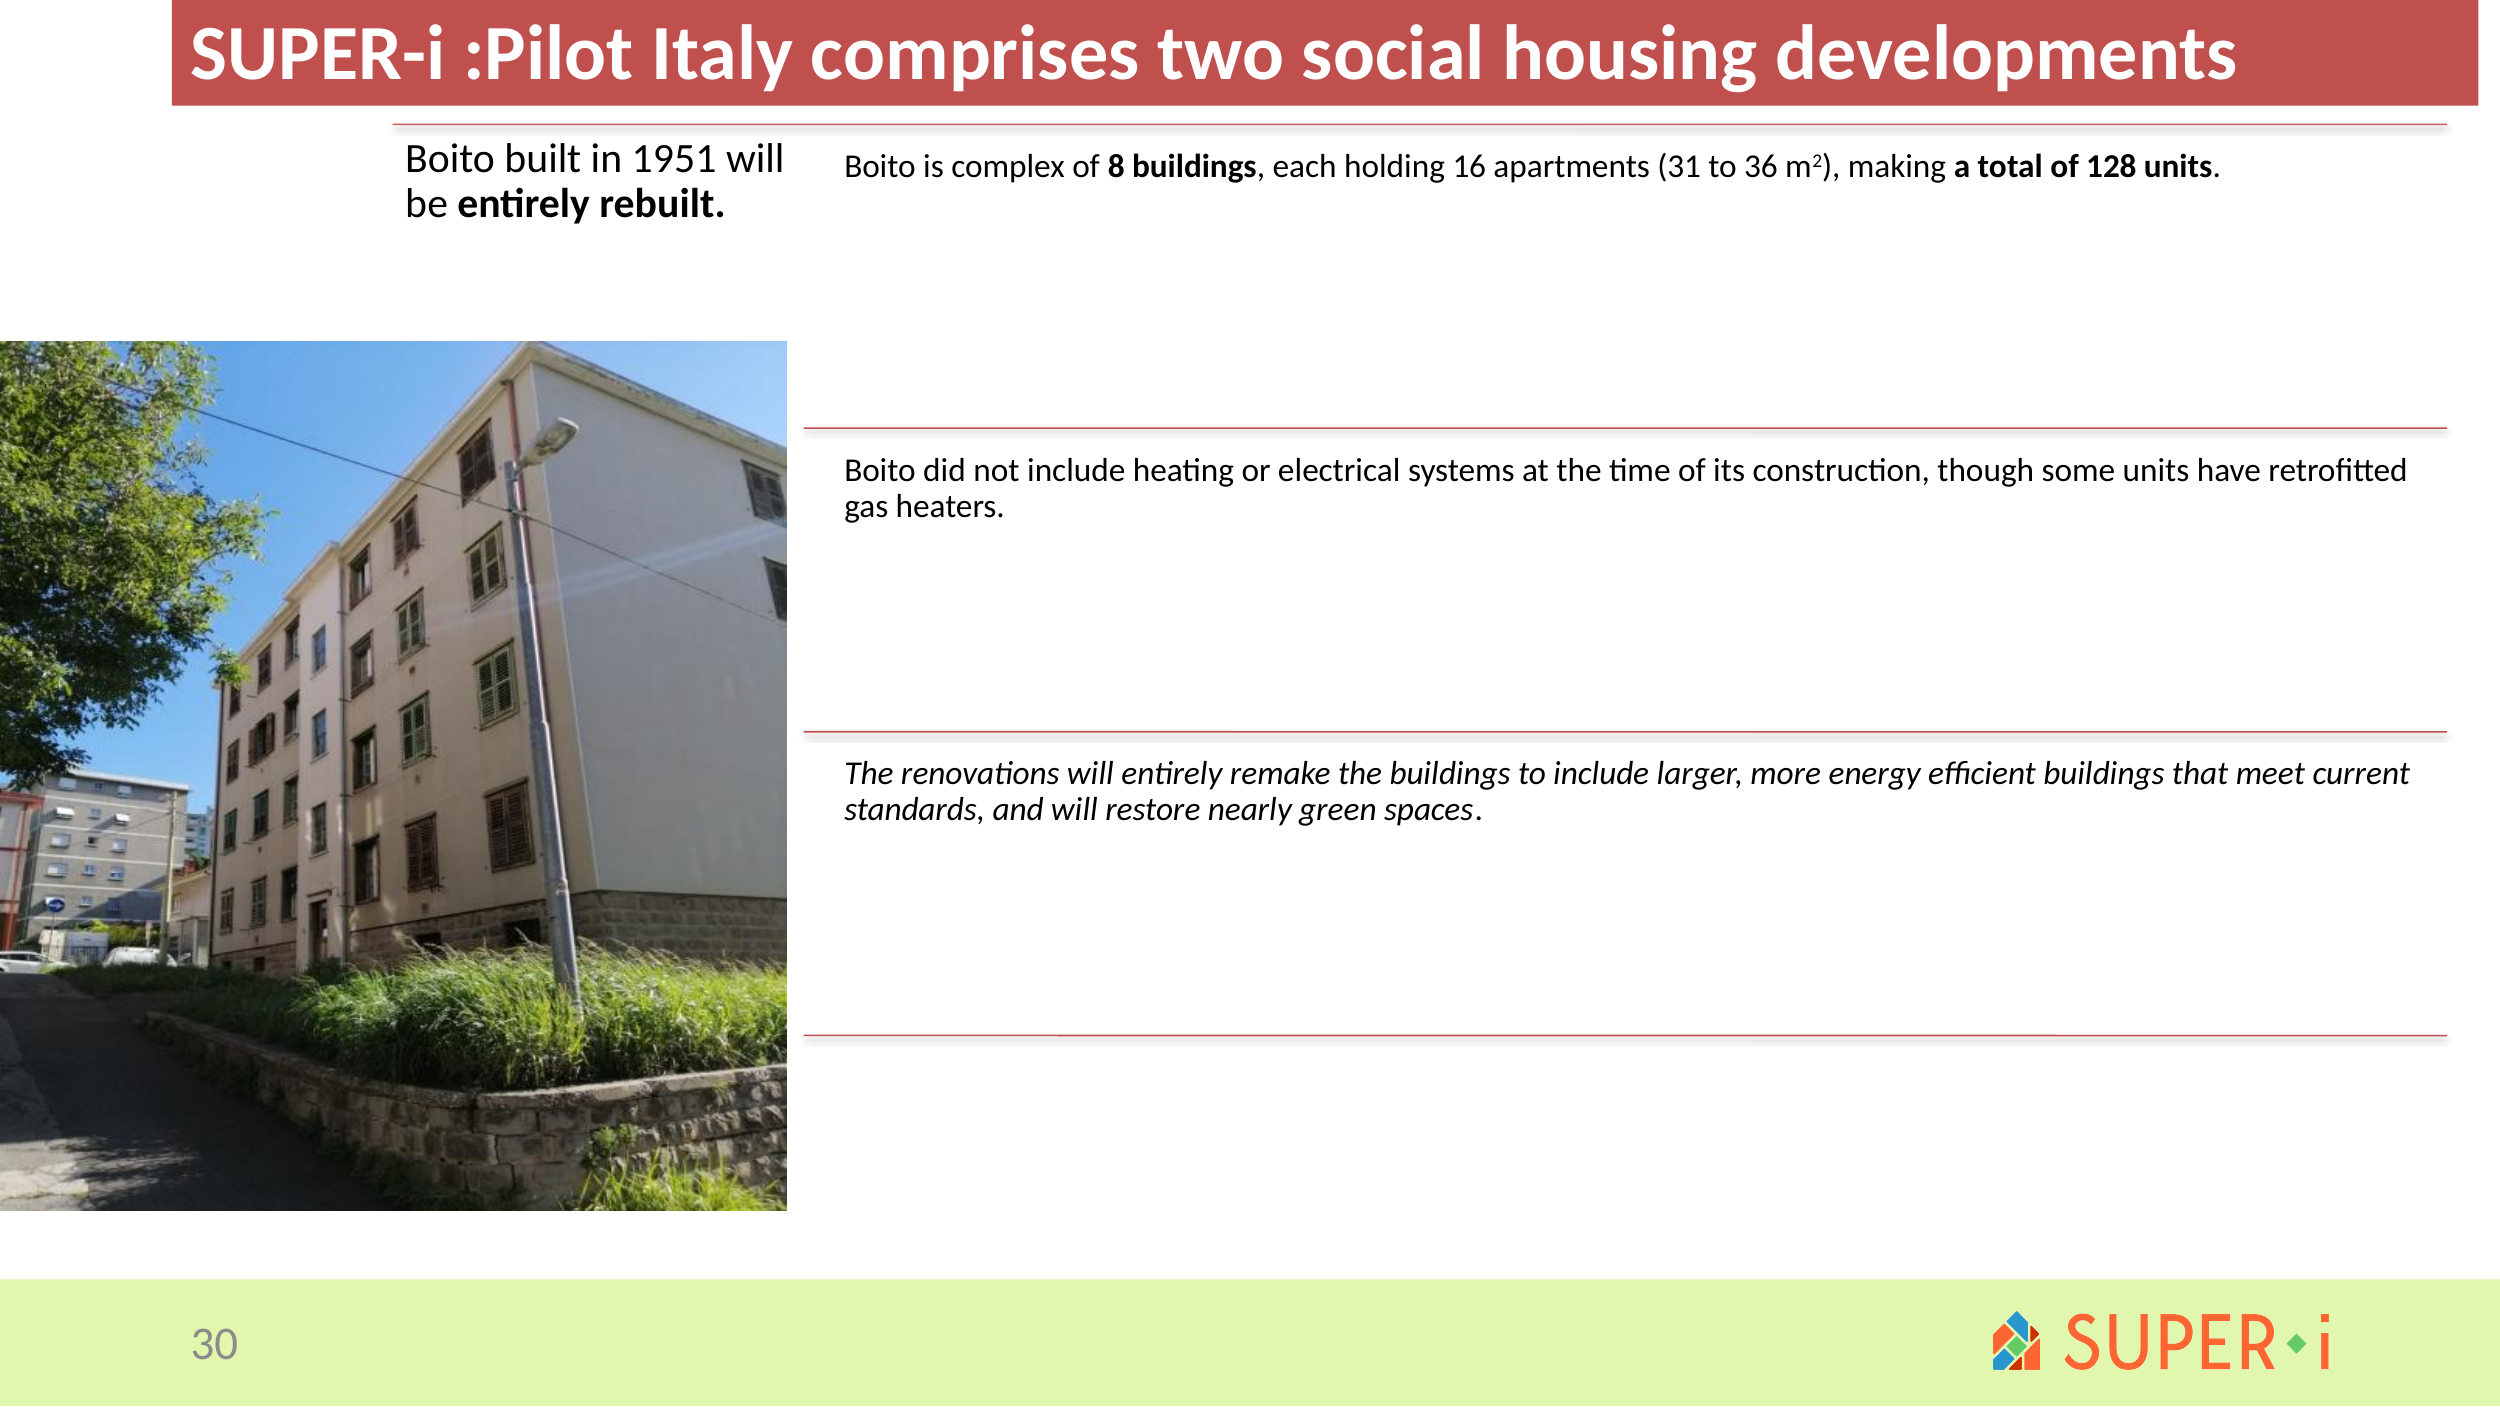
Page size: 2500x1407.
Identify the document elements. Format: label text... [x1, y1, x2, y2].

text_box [392, 124, 2448, 1051]
picture [0, 341, 787, 1212]
picture [1993, 1311, 2329, 1370]
slide_number 30 [171, 1303, 735, 1379]
title SUPER-i :Pilot Italy comprises two social housing developments [171, 0, 2479, 106]
